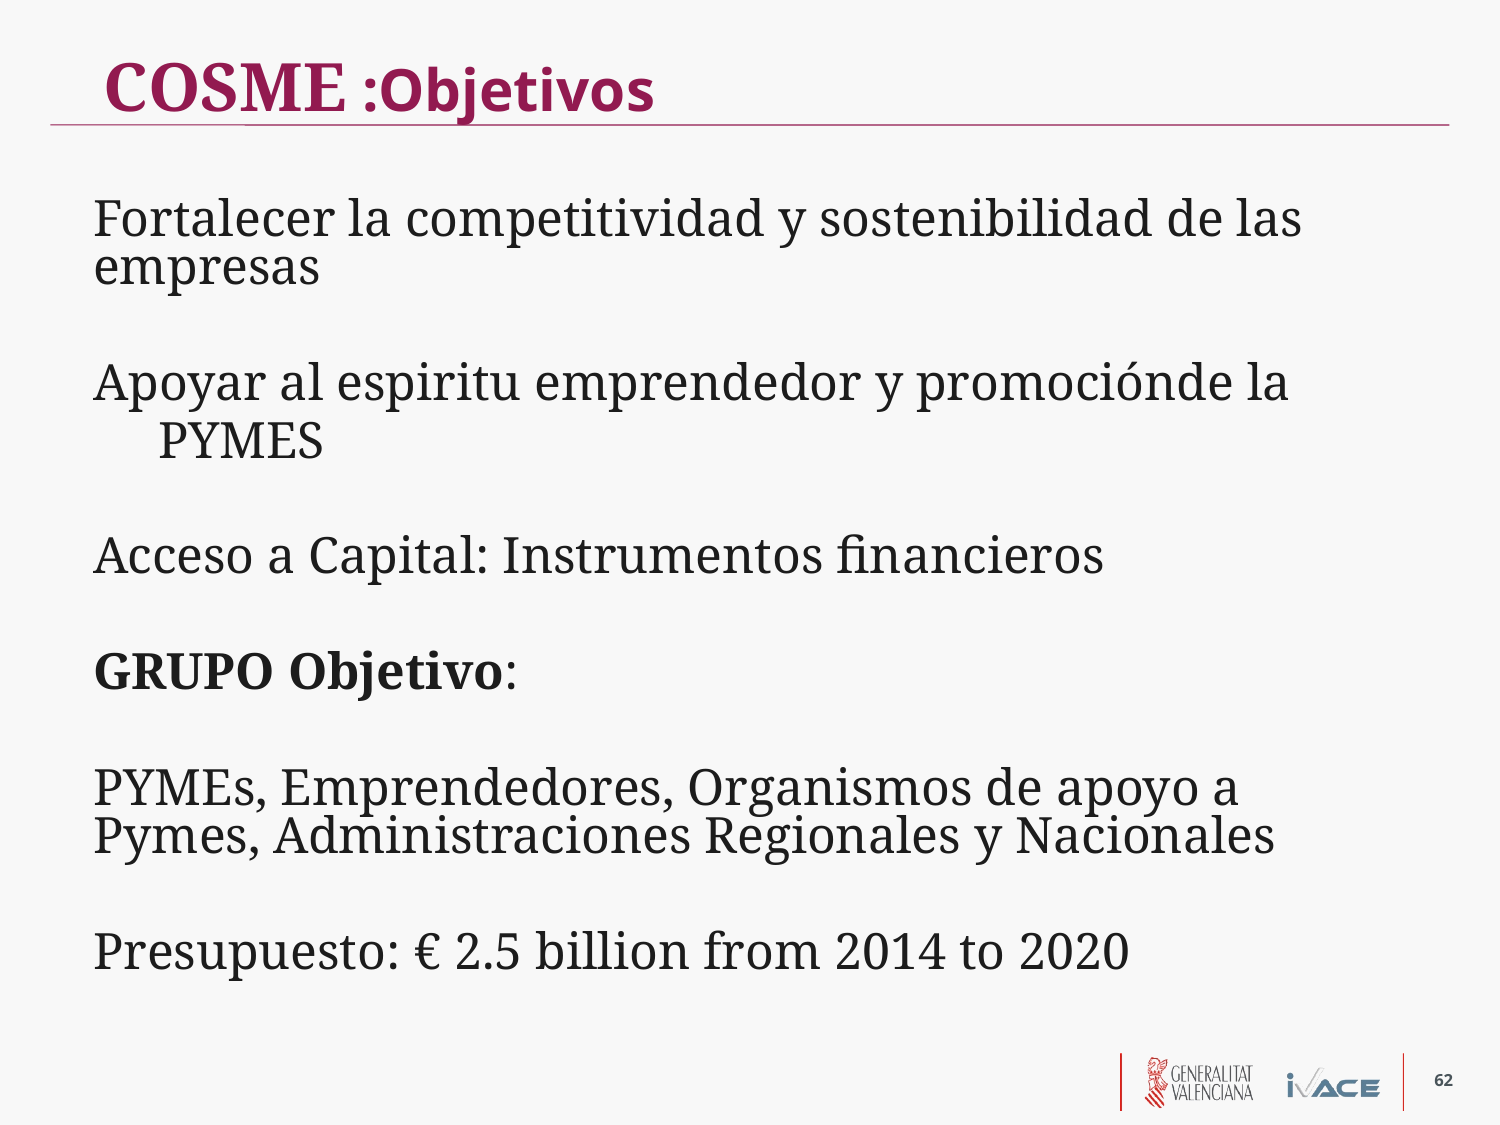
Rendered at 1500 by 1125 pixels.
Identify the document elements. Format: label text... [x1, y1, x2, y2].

picture [1120, 1053, 1404, 1111]
list Fortalecer la competitividad y sostenibilidad de las empresas Apoyar al espiritu emprendedor y promociónde la PYMES Acceso a Capital: Instrumentos financieros GRUPO Objetivo: PYMEs, Emprendedores, Organismos de apoyo a Pymes, Administraciones Regionales y Nacionales Presupuesto: € 2.5 billion from 2014 to 2020 [78, 175, 1426, 897]
text_box COSME :Objetivos [88, 43, 1439, 126]
slide_number 62 [1419, 1062, 1488, 1113]
